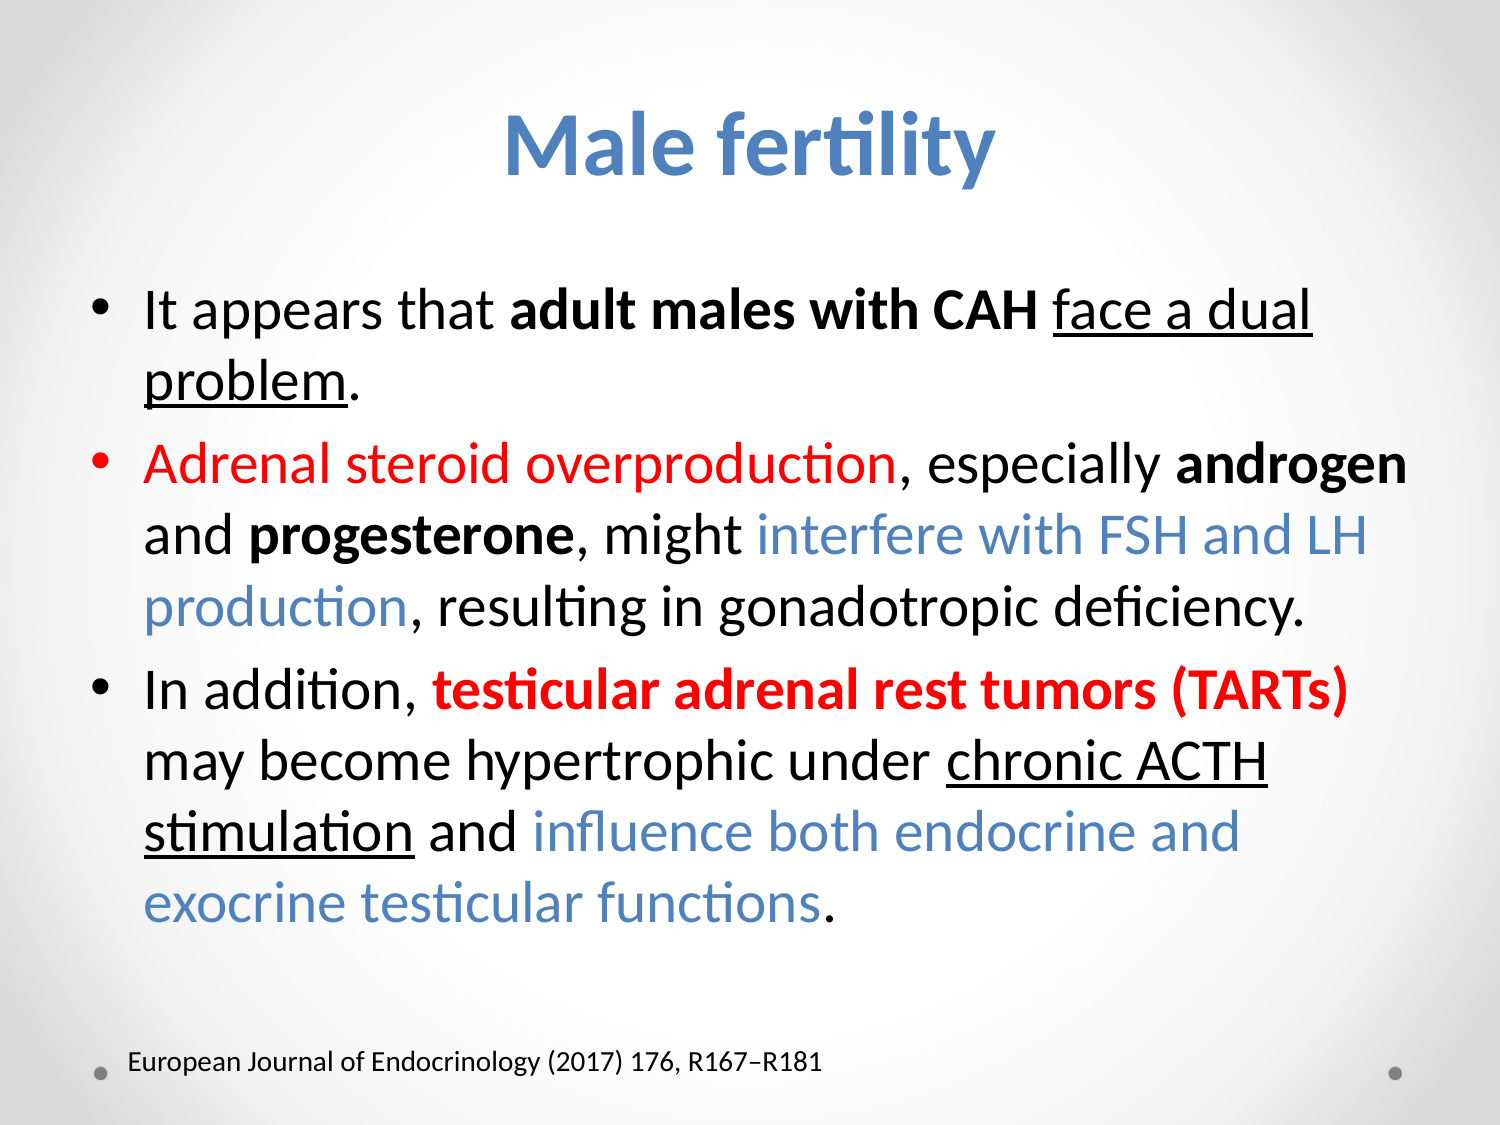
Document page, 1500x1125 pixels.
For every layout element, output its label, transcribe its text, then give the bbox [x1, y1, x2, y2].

list It appears that adult males with CAH face a dual problem. Adrenal steroid overproduction, especially androgen and progesterone, might interfere with FSH and LH production, resulting in gonadotropic deficiency. In addition, testicular adrenal rest tumors (TARTs) may become hypertrophic under chronic ACTH stimulation and influence both endocrine and exocrine testicular functions. [75, 262, 1425, 1005]
title Male fertility [75, 45, 1425, 233]
picture [0, 0, 1500, 1125]
text_box European Journal of Endocrinology (2017) 176, R167–R181 [112, 1034, 1463, 1085]
